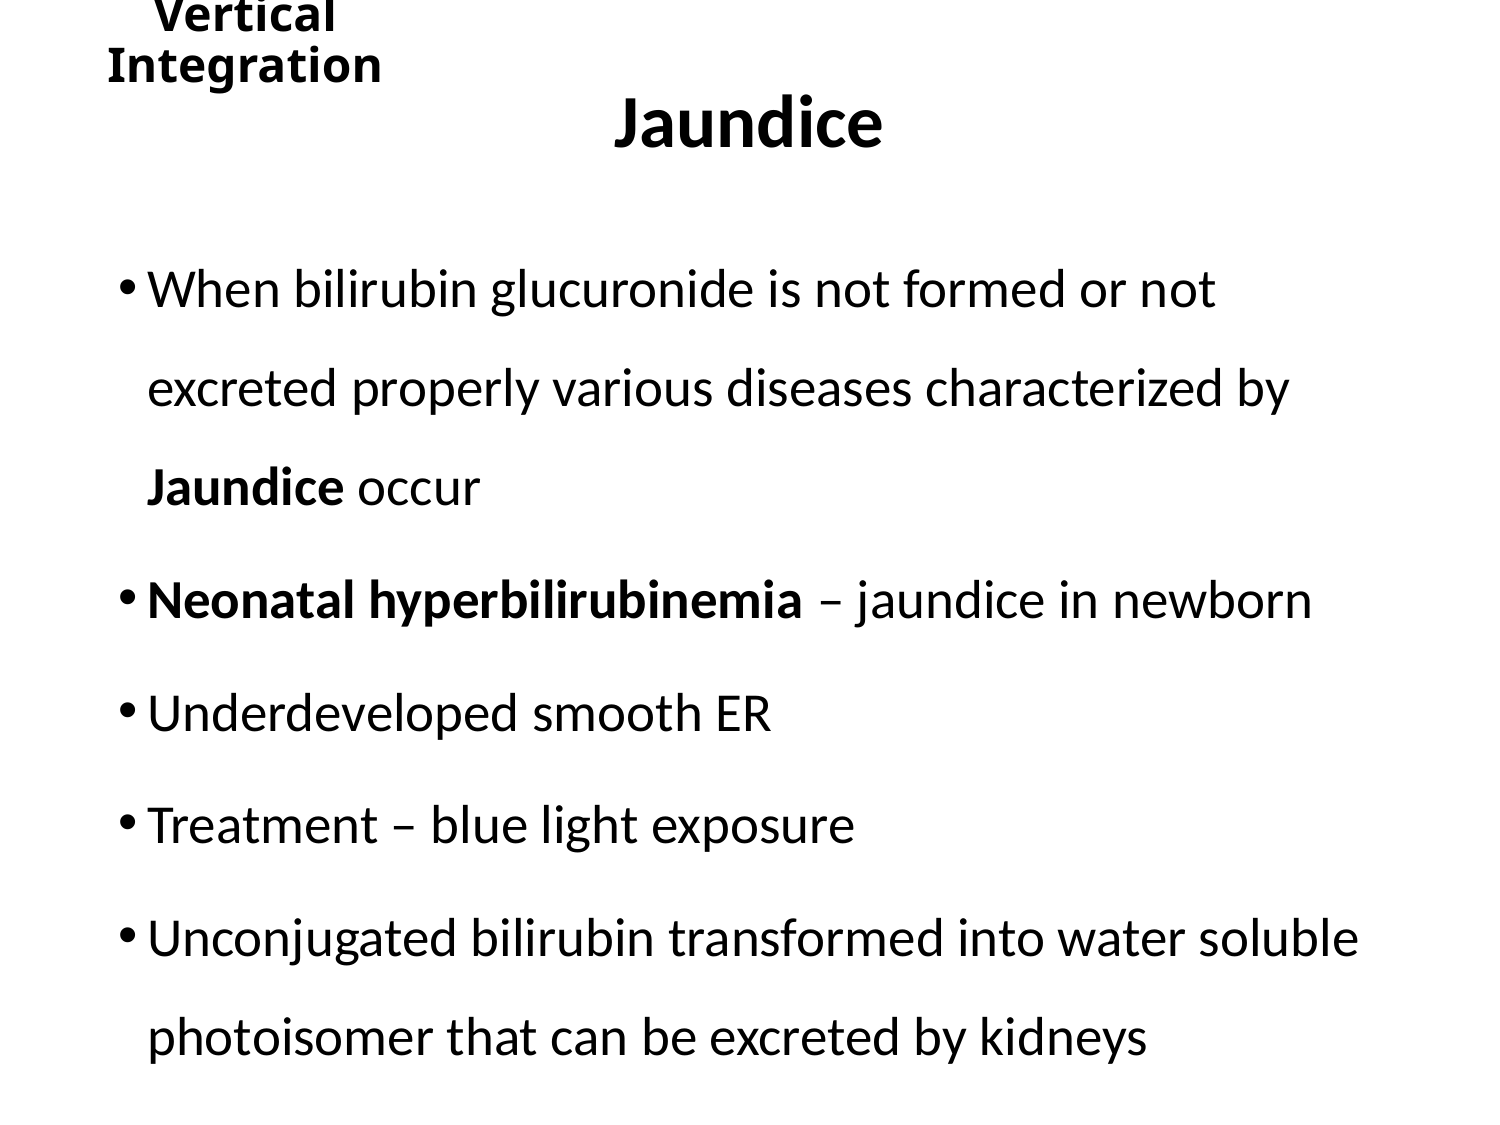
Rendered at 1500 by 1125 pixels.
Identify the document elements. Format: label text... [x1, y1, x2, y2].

title Jaundice [103, 59, 1397, 212]
text_box Vertical Integration [3, 3, 488, 79]
list When bilirubin glucuronide is not formed or not excreted properly various diseases characterized by Jaundice occur Neonatal hyperbilirubinemia – jaundice in newborn Underdeveloped smooth ER Treatment – blue light exposure Unconjugated bilirubin transformed into water soluble photoisomer that can be excreted by kidneys [103, 212, 1397, 1075]
